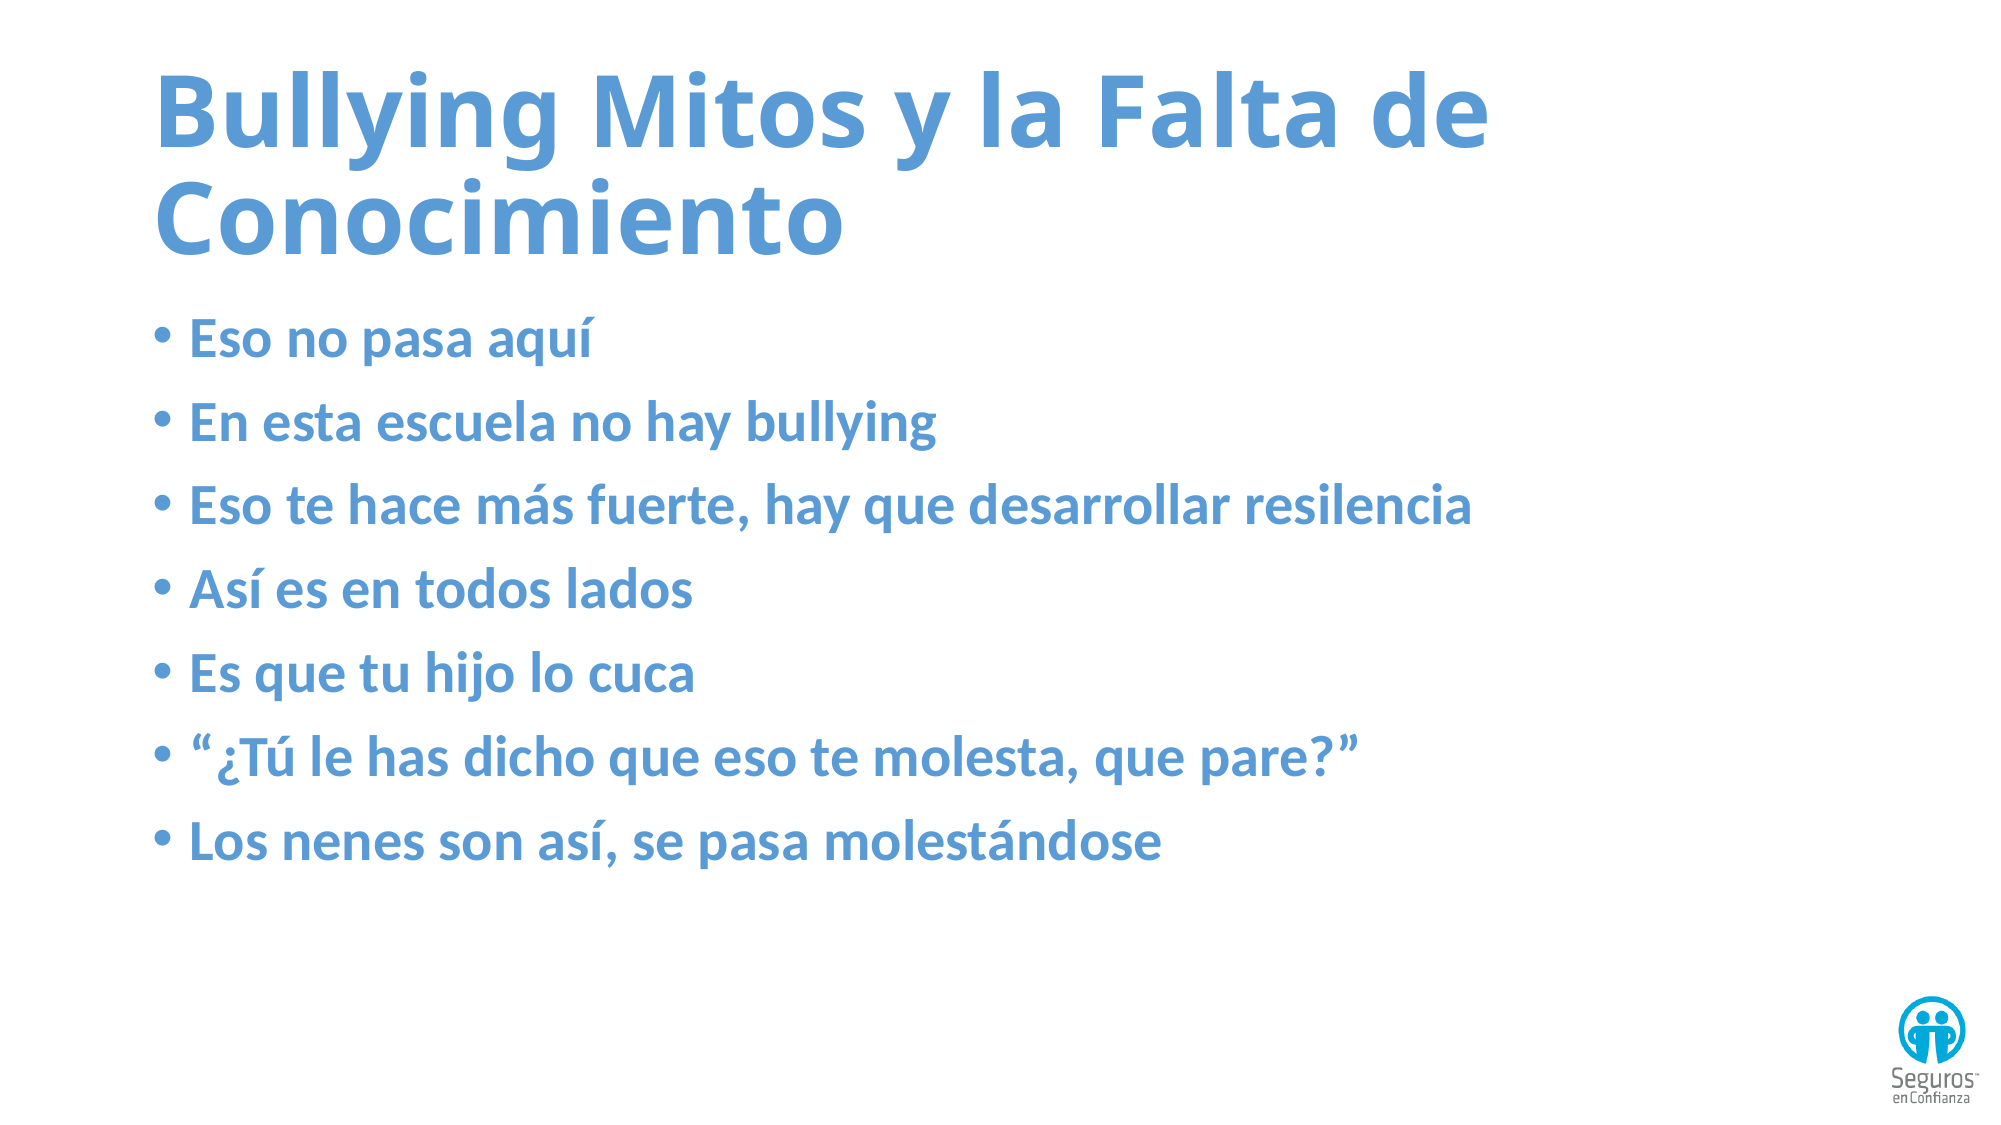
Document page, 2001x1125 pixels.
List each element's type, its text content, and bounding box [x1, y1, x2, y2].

picture [1881, 987, 1985, 1114]
list Eso no pasa aquí En esta escuela no hay bullying Eso te hace más fuerte, hay que desarrollar resilencia Así es en todos lados Es que tu hijo lo cuca “¿Tú le has dicho que eso te molesta, que pare?” Los nenes son así, se pasa molestándose [137, 299, 1863, 1014]
title Bullying Mitos y la Falta de Conocimiento [137, 59, 1863, 278]
